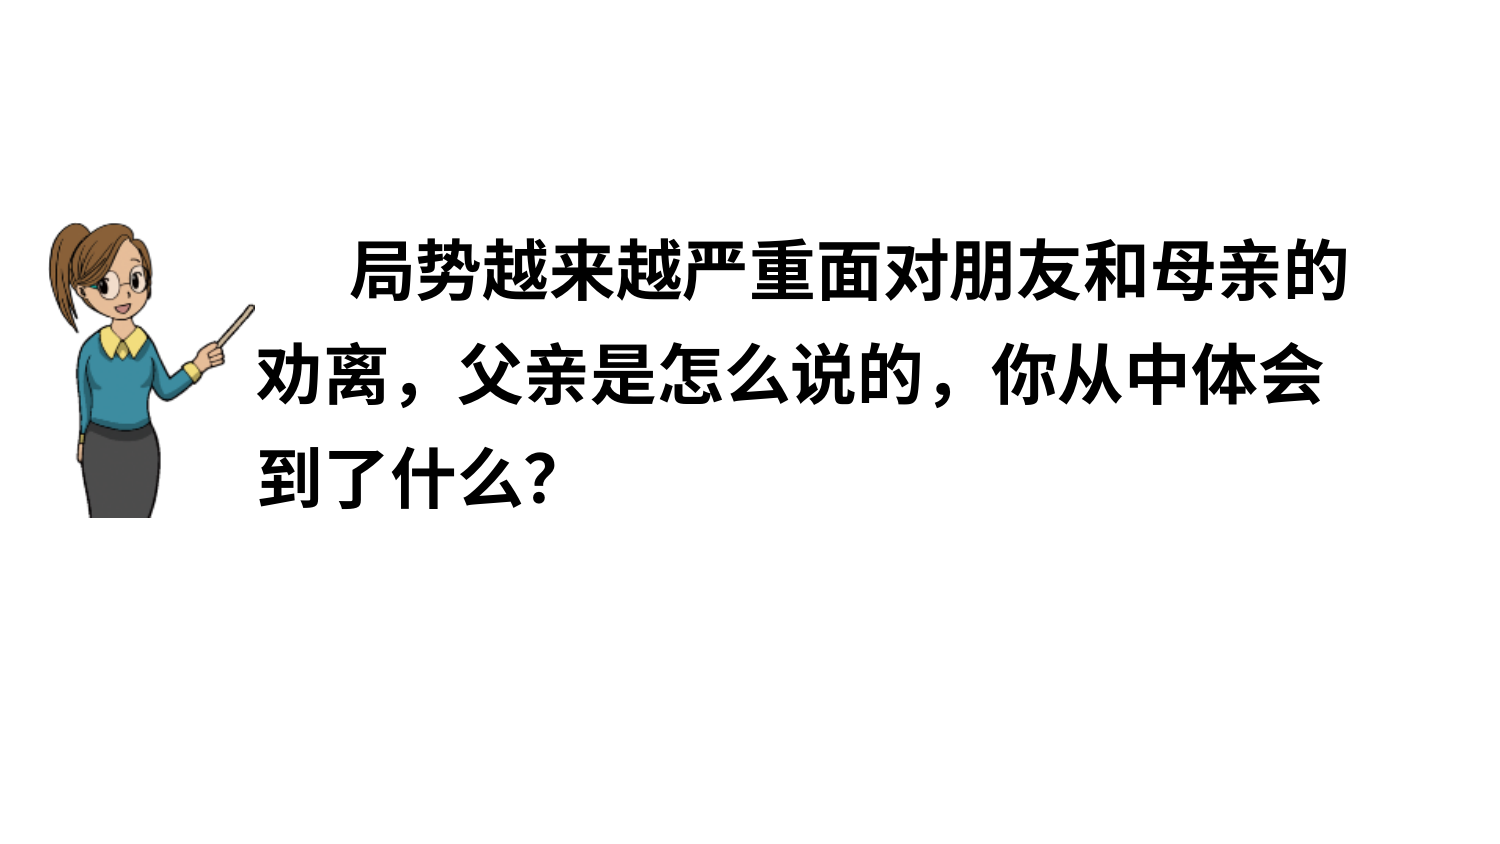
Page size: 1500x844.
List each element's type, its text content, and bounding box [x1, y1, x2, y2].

text_box 局势越来越严重面对朋友和母亲的劝离，父亲是怎么说的，你从中体会到了什么？ [242, 197, 1388, 524]
picture [48, 221, 255, 518]
